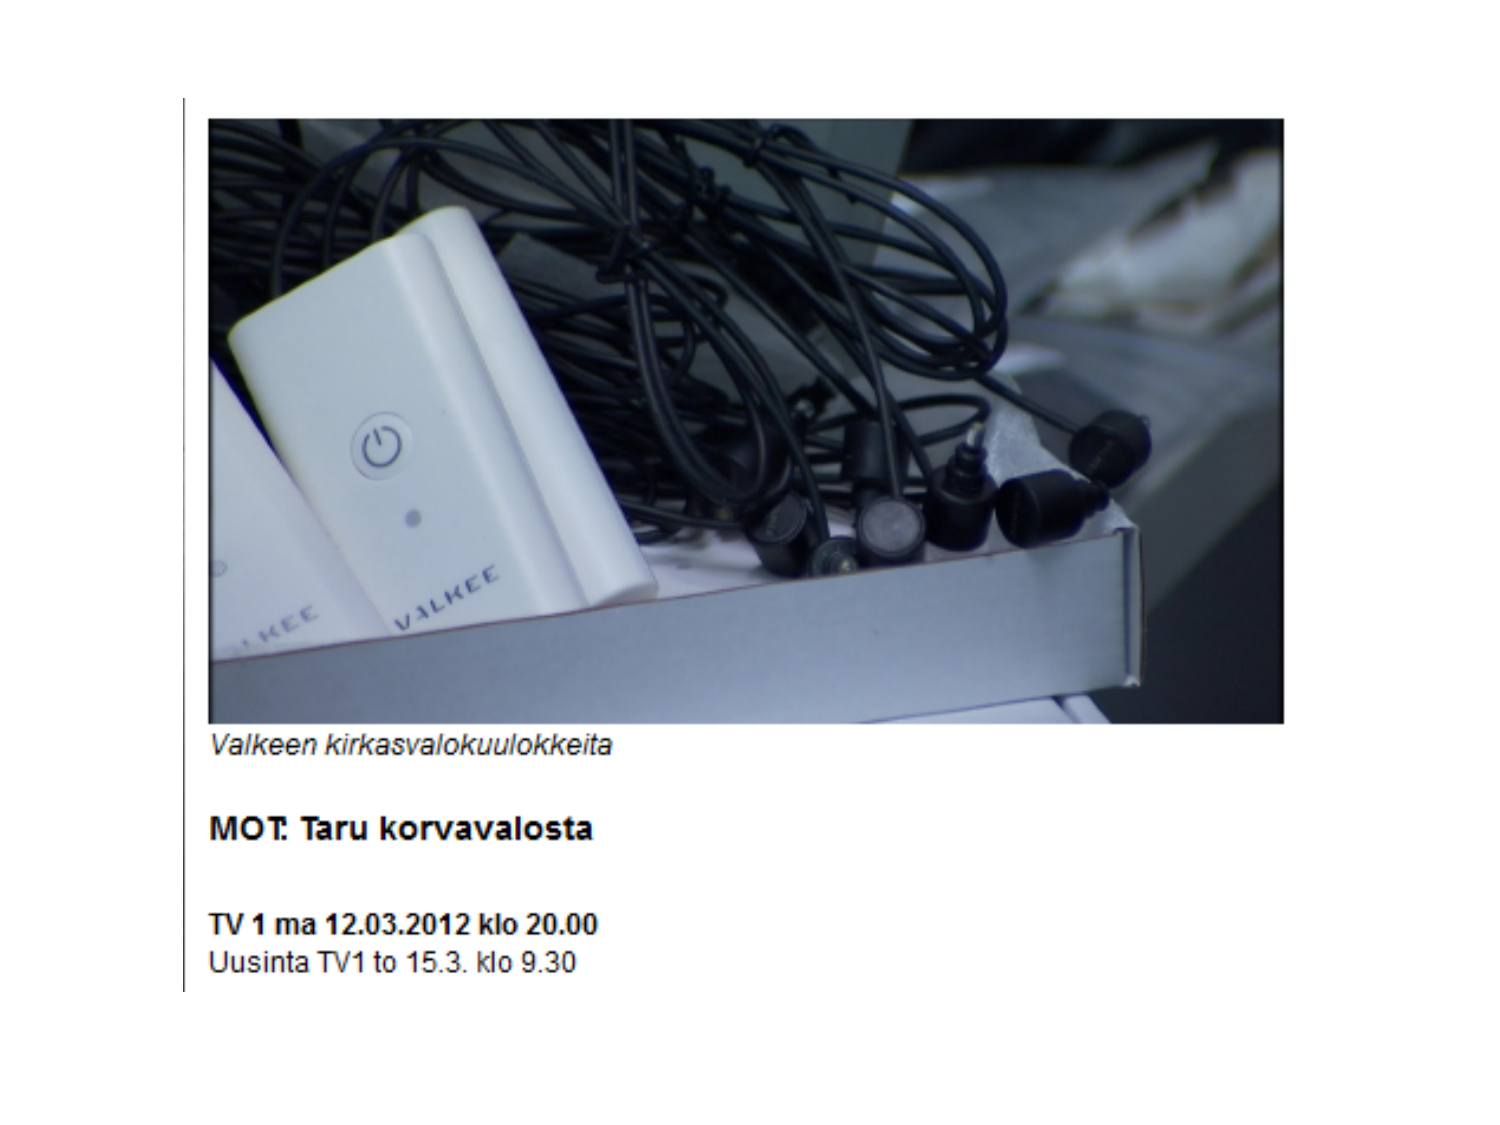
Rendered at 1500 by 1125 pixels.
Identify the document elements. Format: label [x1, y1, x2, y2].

picture [182, 97, 1365, 992]
